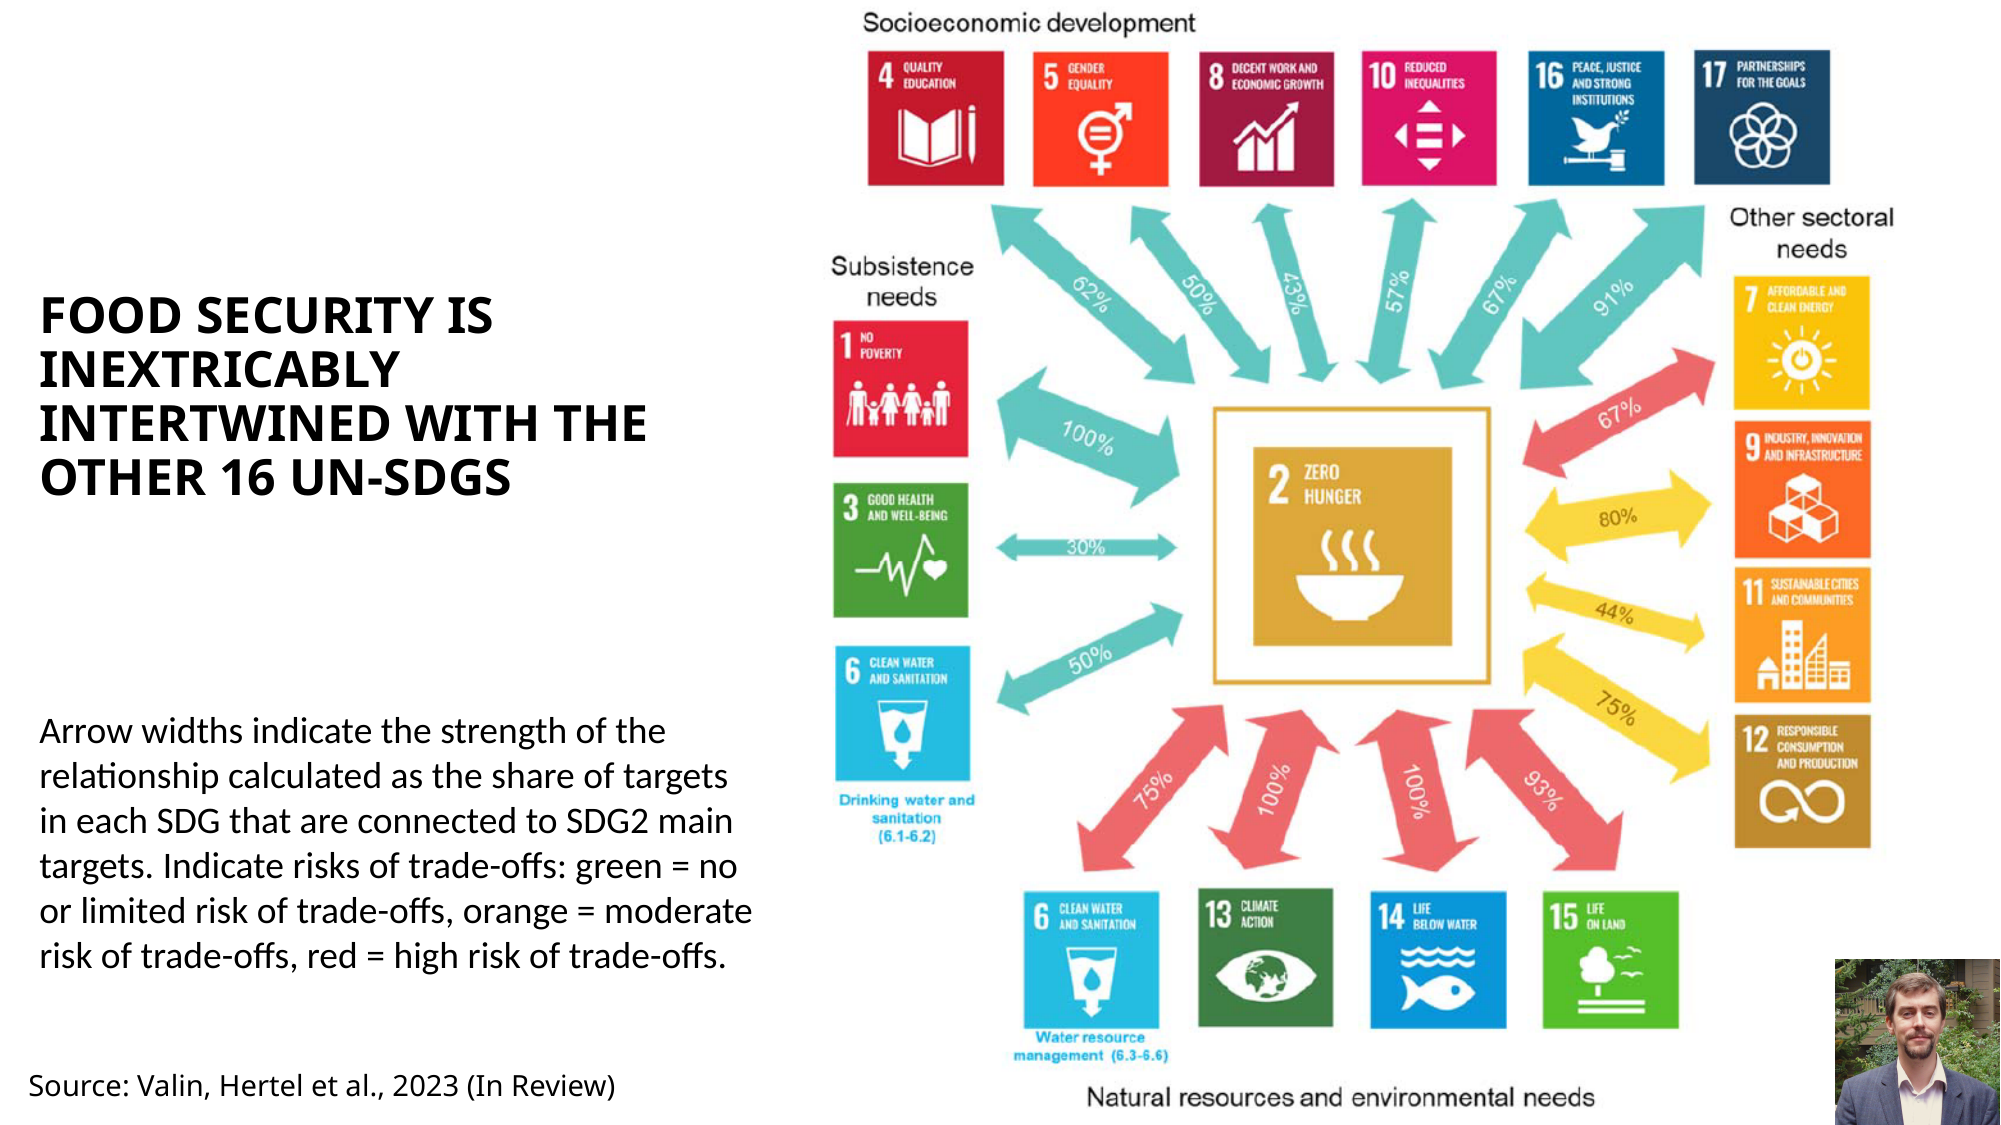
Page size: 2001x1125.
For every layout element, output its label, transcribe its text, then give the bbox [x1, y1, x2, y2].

text_box Source: Valin, Hertel et al., 2023 (In Review) [13, 1060, 816, 1125]
picture [820, 0, 2000, 1125]
text_box Arrow widths indicate the strength of the relationship calculated as the share of targets in each SDG that are connected to SDG2 main targets. Indicate risks of trade-offs: green = no or limited risk of trade-offs, orange = moderate risk of trade-offs, red = high risk of trade-offs. [24, 698, 775, 984]
text_box Food Security is inextricably intertwined with the other 16 UN-SDGs [24, 283, 673, 436]
